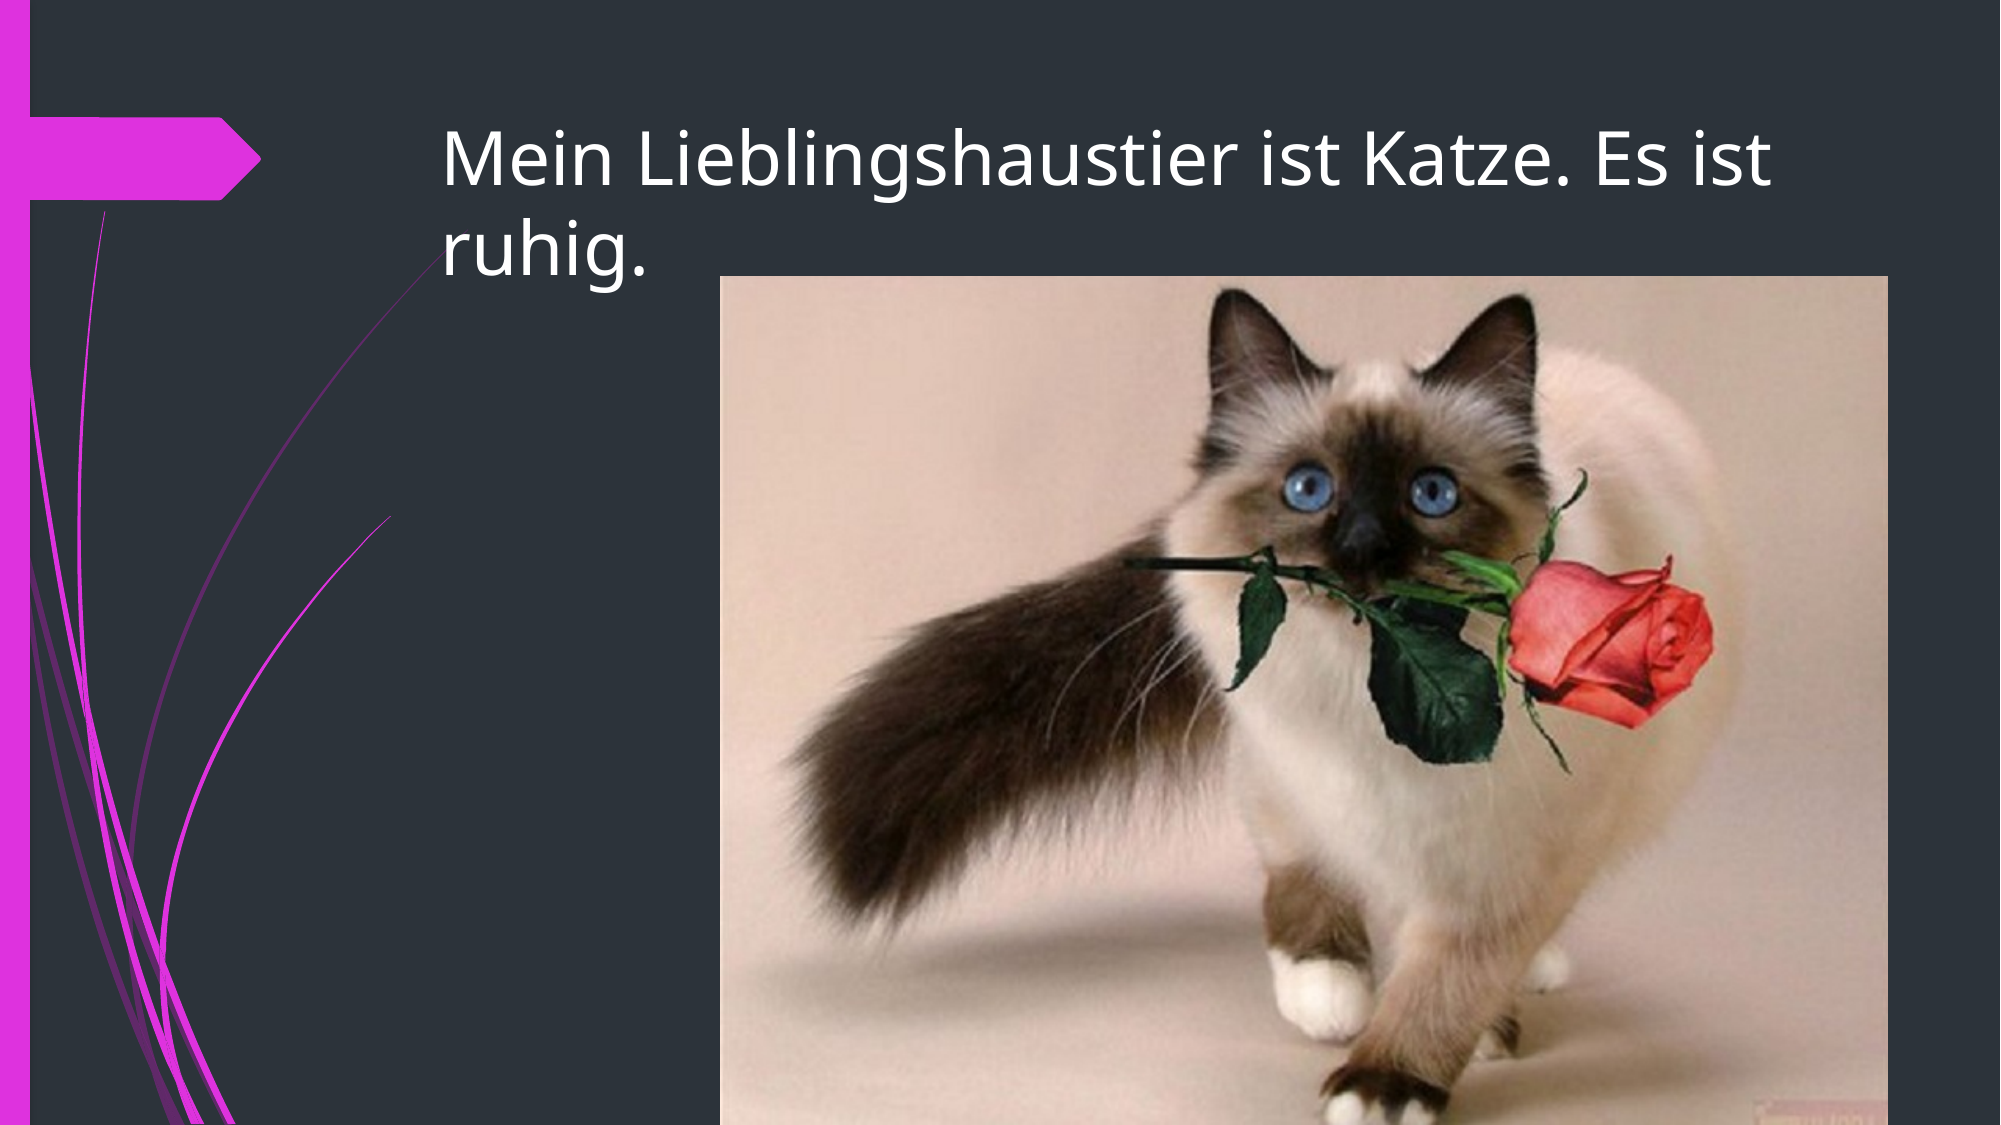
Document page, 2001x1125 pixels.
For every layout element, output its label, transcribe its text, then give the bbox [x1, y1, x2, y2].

title Mein Lieblingshaustier ist Katze. Es ist ruhig. [425, 102, 1888, 313]
picture [719, 276, 1888, 1125]
